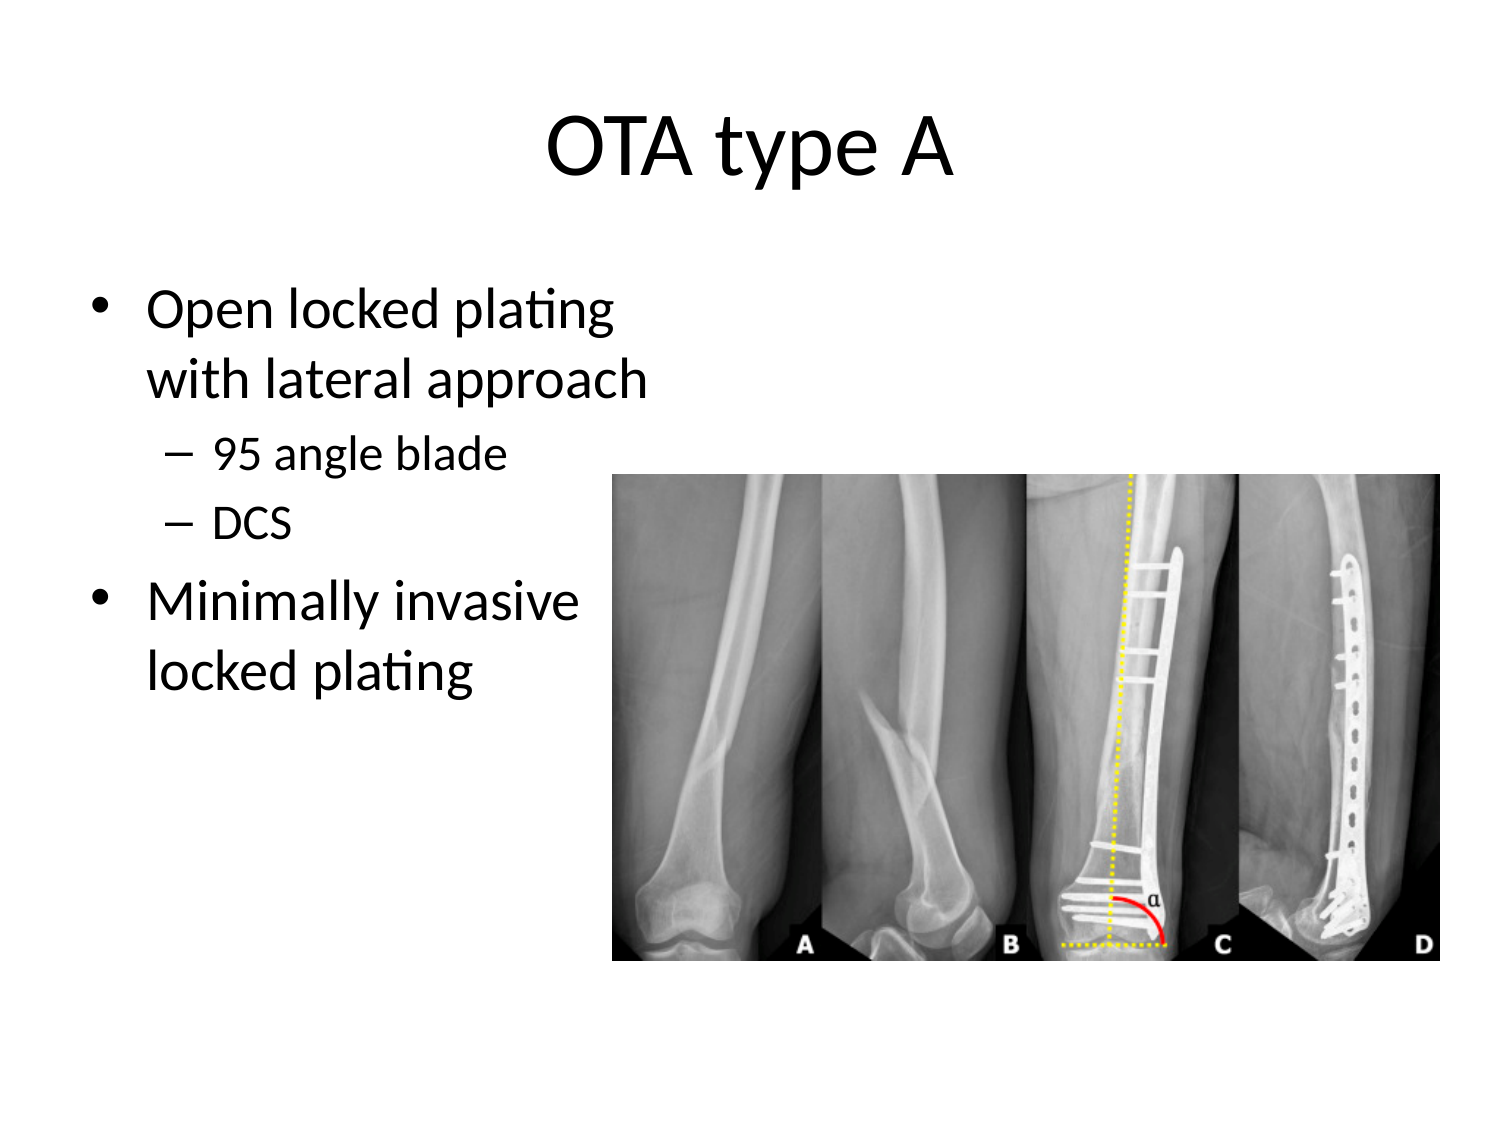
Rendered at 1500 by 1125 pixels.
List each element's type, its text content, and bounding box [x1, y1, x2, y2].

list Open locked plating with lateral approach 95 angle blade DCS Minimally invasive locked plating [75, 262, 738, 1005]
title OTA type A [75, 45, 1425, 233]
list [612, 474, 1440, 962]
